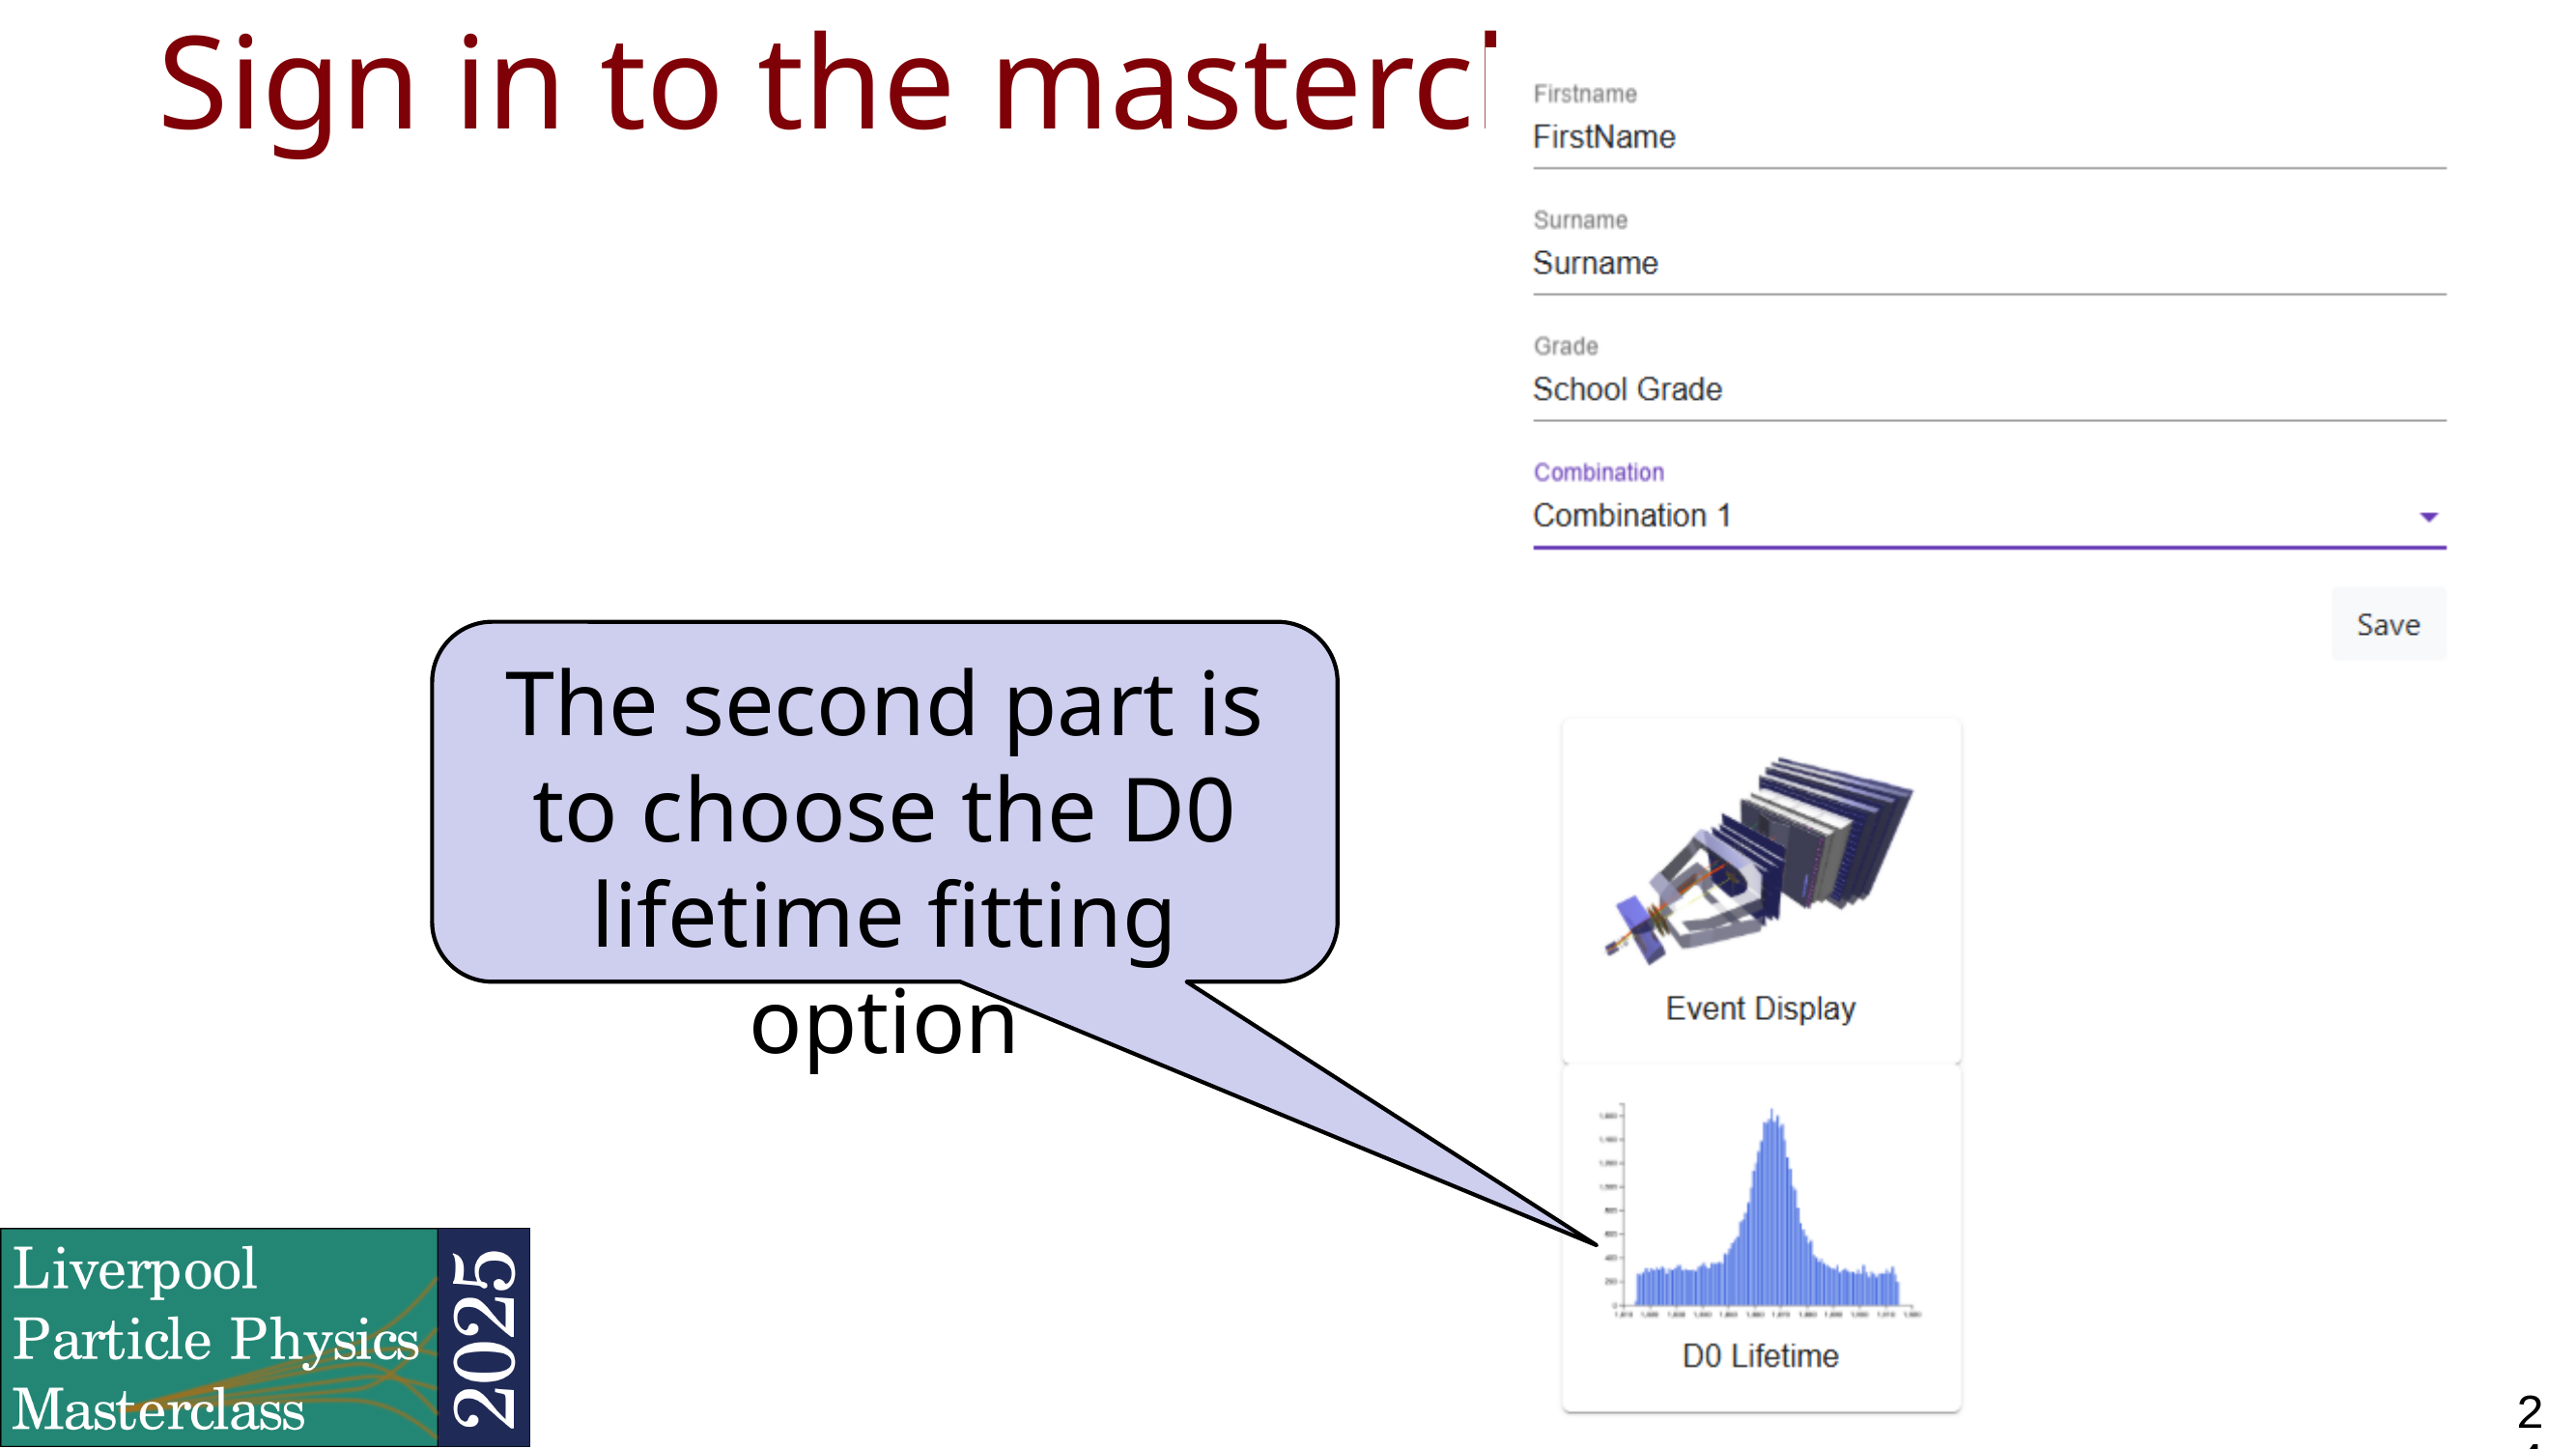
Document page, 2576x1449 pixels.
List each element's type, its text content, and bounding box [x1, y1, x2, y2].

picture [1485, 46, 2504, 1444]
text_box The second part is to choose the D0 lifetime fitting option [432, 621, 1485, 1200]
slide_number 24 [2501, 1372, 2576, 1447]
text_box Sign in to the masterclass [157, 0, 2570, 202]
picture [0, 1227, 530, 1448]
